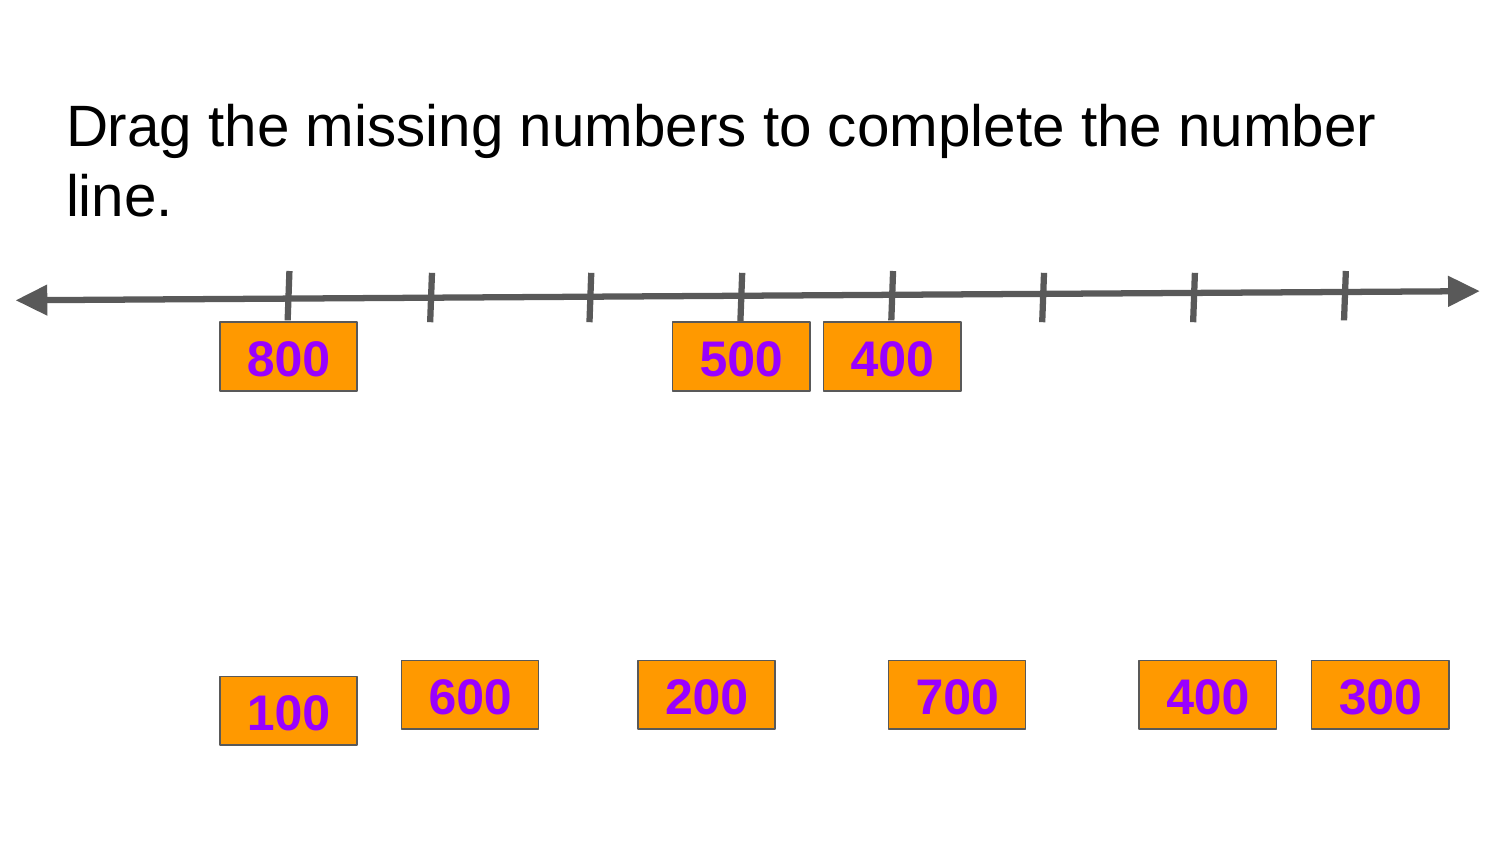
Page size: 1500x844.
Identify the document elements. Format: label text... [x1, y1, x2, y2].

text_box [1343, 270, 1347, 321]
text_box 700 [888, 660, 1026, 730]
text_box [597, 290, 735, 301]
title Drag the missing numbers to complete the number line. [51, 72, 1449, 223]
text_box 500 [672, 322, 810, 391]
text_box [1352, 290, 1480, 301]
text_box 100 [219, 676, 358, 746]
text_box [15, 290, 282, 301]
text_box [429, 272, 433, 323]
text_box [294, 290, 424, 301]
text_box 400 [823, 322, 961, 391]
text_box 400 [1139, 660, 1277, 730]
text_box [899, 290, 1036, 301]
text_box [1049, 290, 1187, 301]
text_box 800 [219, 322, 358, 391]
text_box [1201, 290, 1338, 301]
text_box 600 [401, 660, 539, 730]
text_box 300 [1311, 660, 1449, 730]
text_box 200 [637, 660, 776, 730]
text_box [747, 290, 885, 301]
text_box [1041, 272, 1045, 323]
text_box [438, 290, 584, 301]
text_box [1192, 272, 1196, 323]
